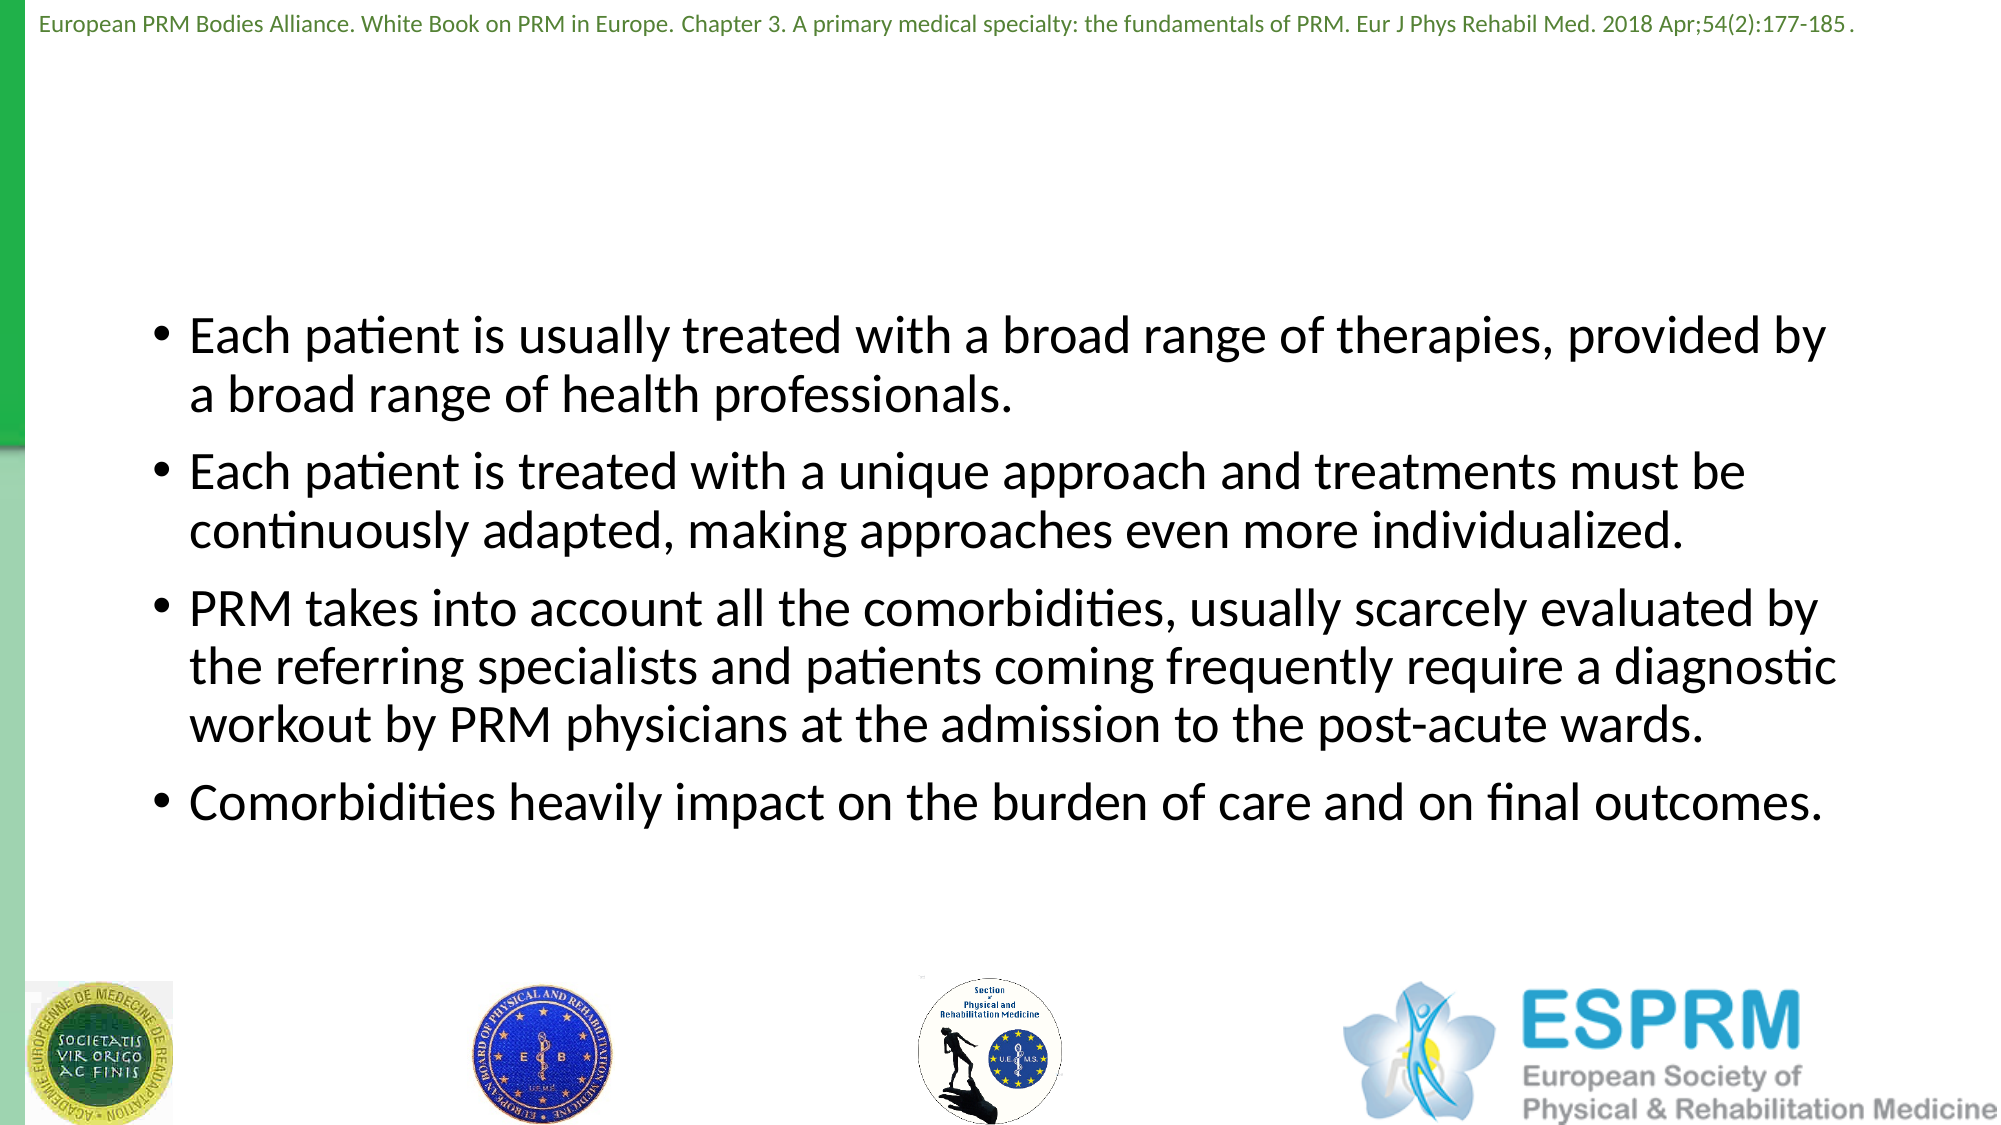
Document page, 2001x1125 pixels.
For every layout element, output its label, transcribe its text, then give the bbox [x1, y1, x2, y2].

list Each patient is usually treated with a broad range of therapies, provided by a broad range of health professionals. Each patient is treated with a unique approach and treatments must be continuously adapted, making approaches even more individualized. PRM takes into account all the comorbidities, usually scarcely evaluated by the referring specialists and patients coming frequently require a diagnostic workout by PRM physicians at the admission to the post-acute wards. Comorbidities heavily impact on the burden of care and on final outcomes. [137, 299, 1863, 970]
picture [467, 982, 615, 1125]
picture [1343, 981, 1997, 1125]
picture [0, 0, 173, 1125]
picture [905, 970, 1070, 1125]
